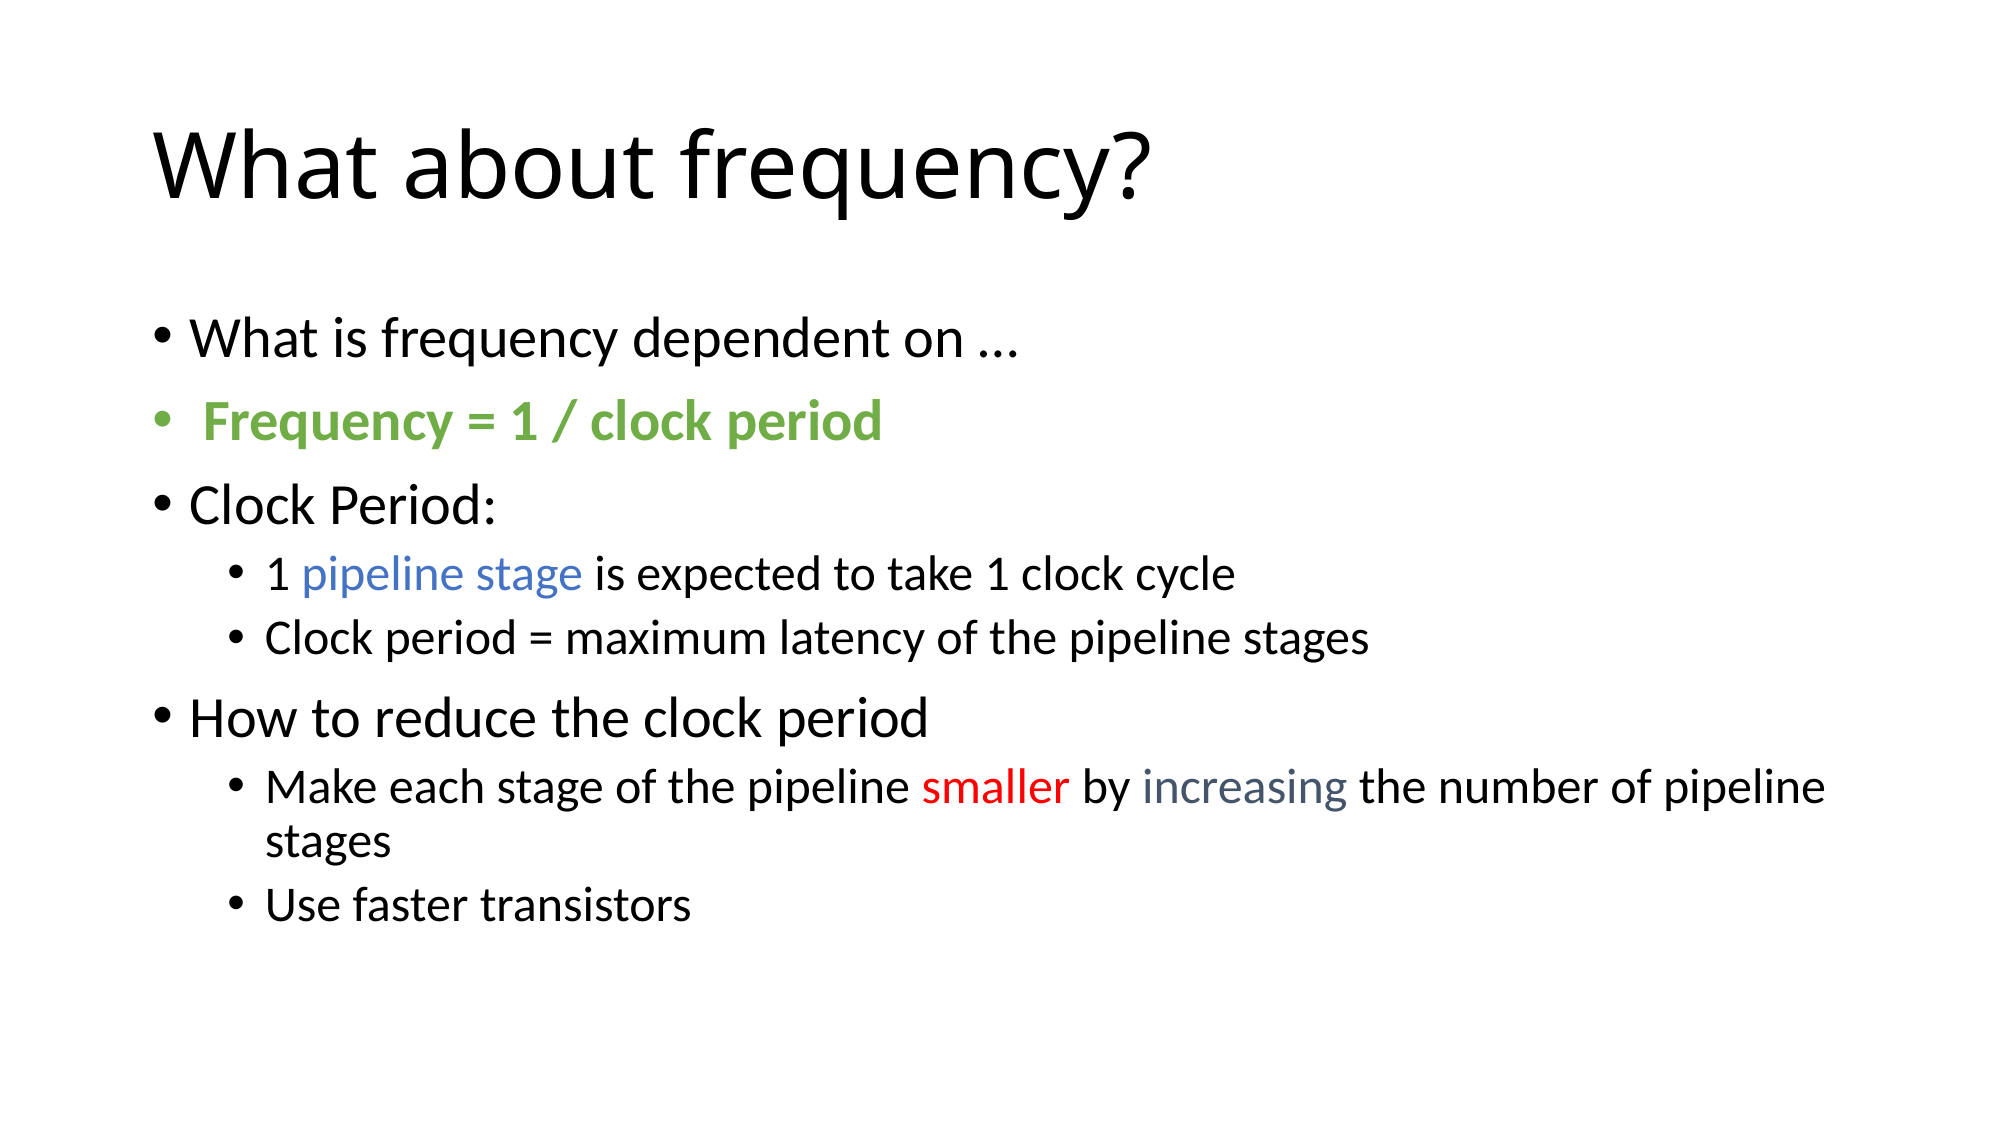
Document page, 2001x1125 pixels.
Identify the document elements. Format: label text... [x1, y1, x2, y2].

list What is frequency dependent on … Frequency = 1 / clock period Clock Period: 1 pipeline stage is expected to take 1 clock cycle Clock period = maximum latency of the pipeline stages How to reduce the clock period Make each stage of the pipeline smaller by increasing the number of pipeline stages Use faster transistors [137, 299, 1863, 994]
title What about frequency? [137, 59, 1863, 278]
